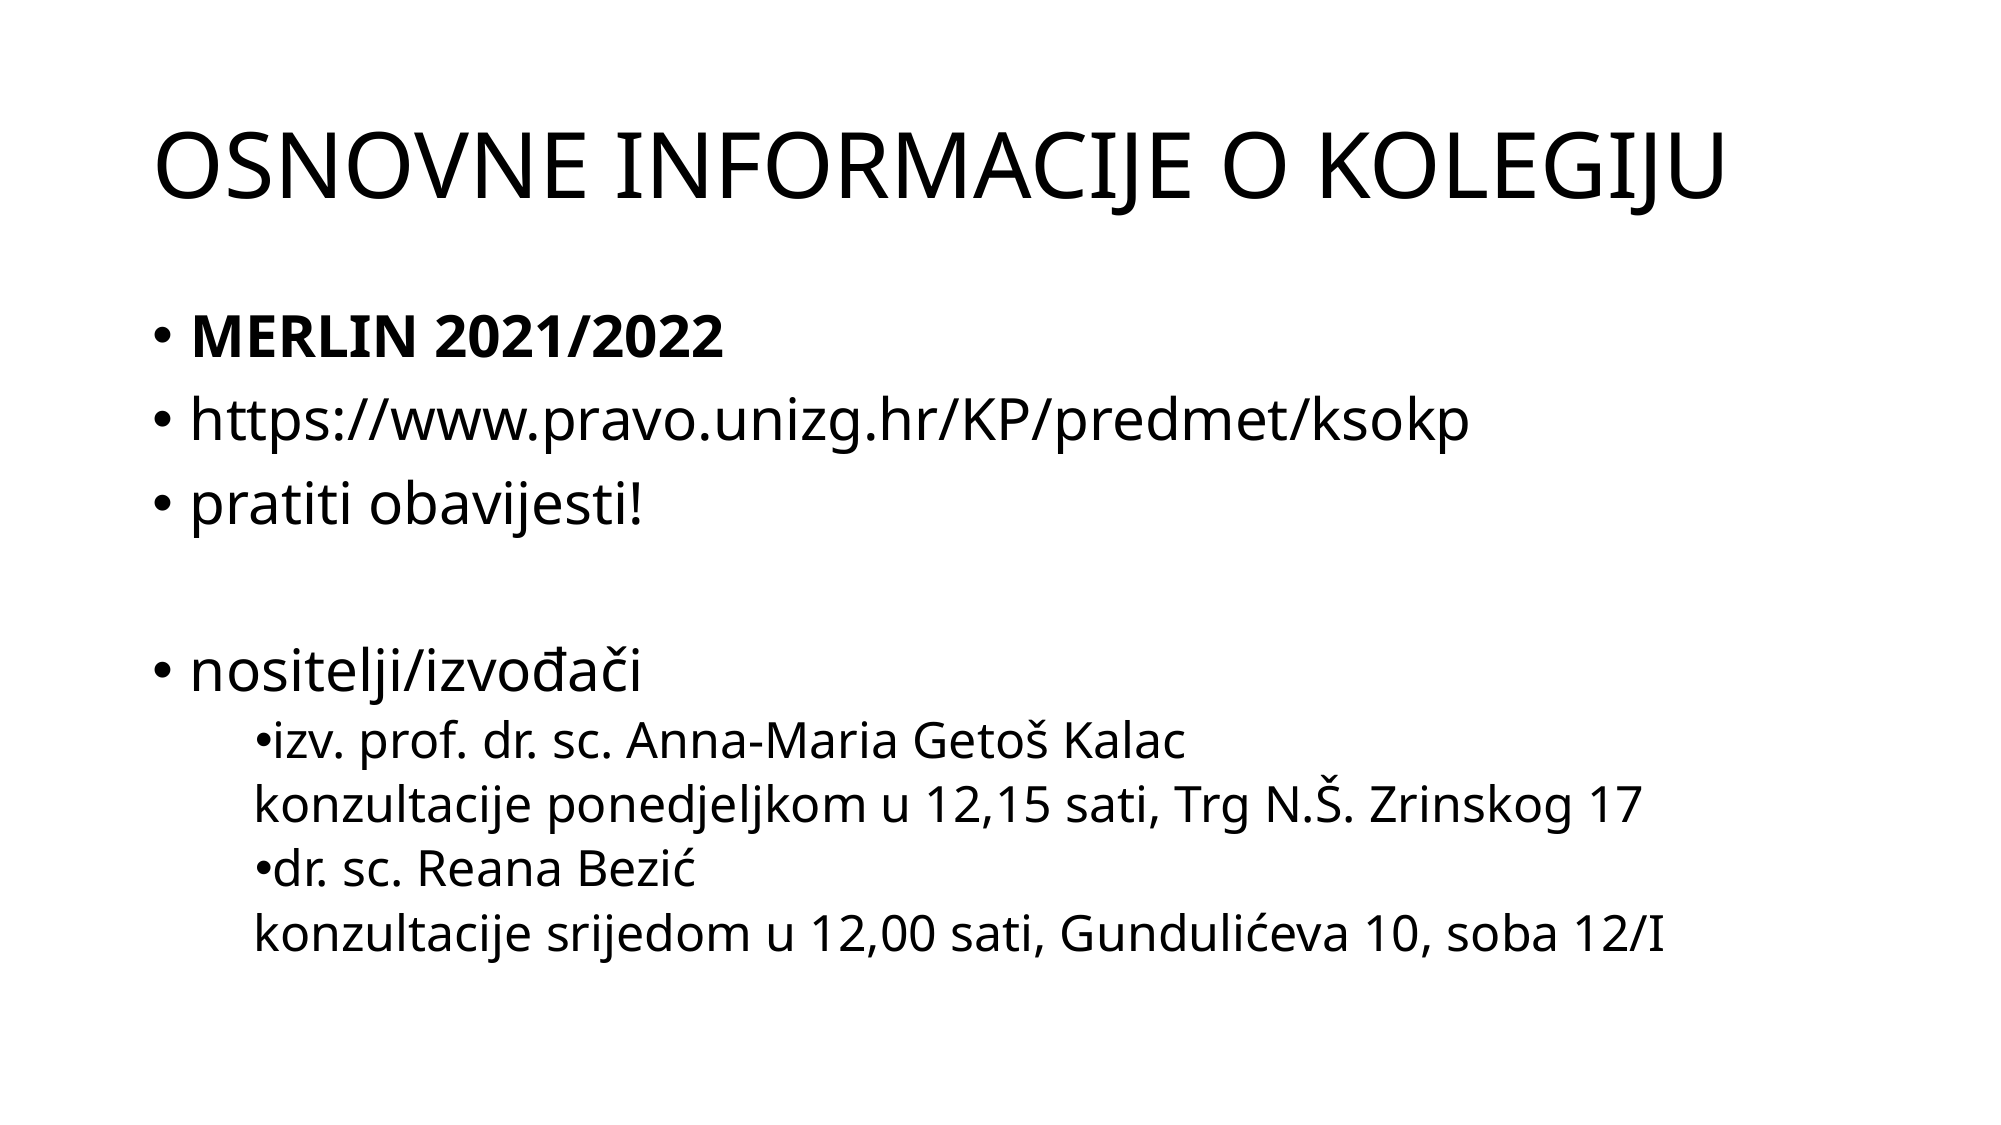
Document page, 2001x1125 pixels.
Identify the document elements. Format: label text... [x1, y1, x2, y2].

list MERLIN 2021/2022 https://www.pravo.unizg.hr/KP/predmet/ksokp pratiti obavijesti! nositelji/izvođači izv. prof. dr. sc. Anna-Maria Getoš Kalac konzultacije ponedjeljkom u 12,15 sati, Trg N.Š. Zrinskog 17 dr. sc. Reana Bezić konzultacije srijedom u 12,00 sati, Gundulićeva 10, soba 12/I [137, 299, 1863, 1014]
title OSNOVNE INFORMACIJE O KOLEGIJU [137, 59, 1863, 278]
